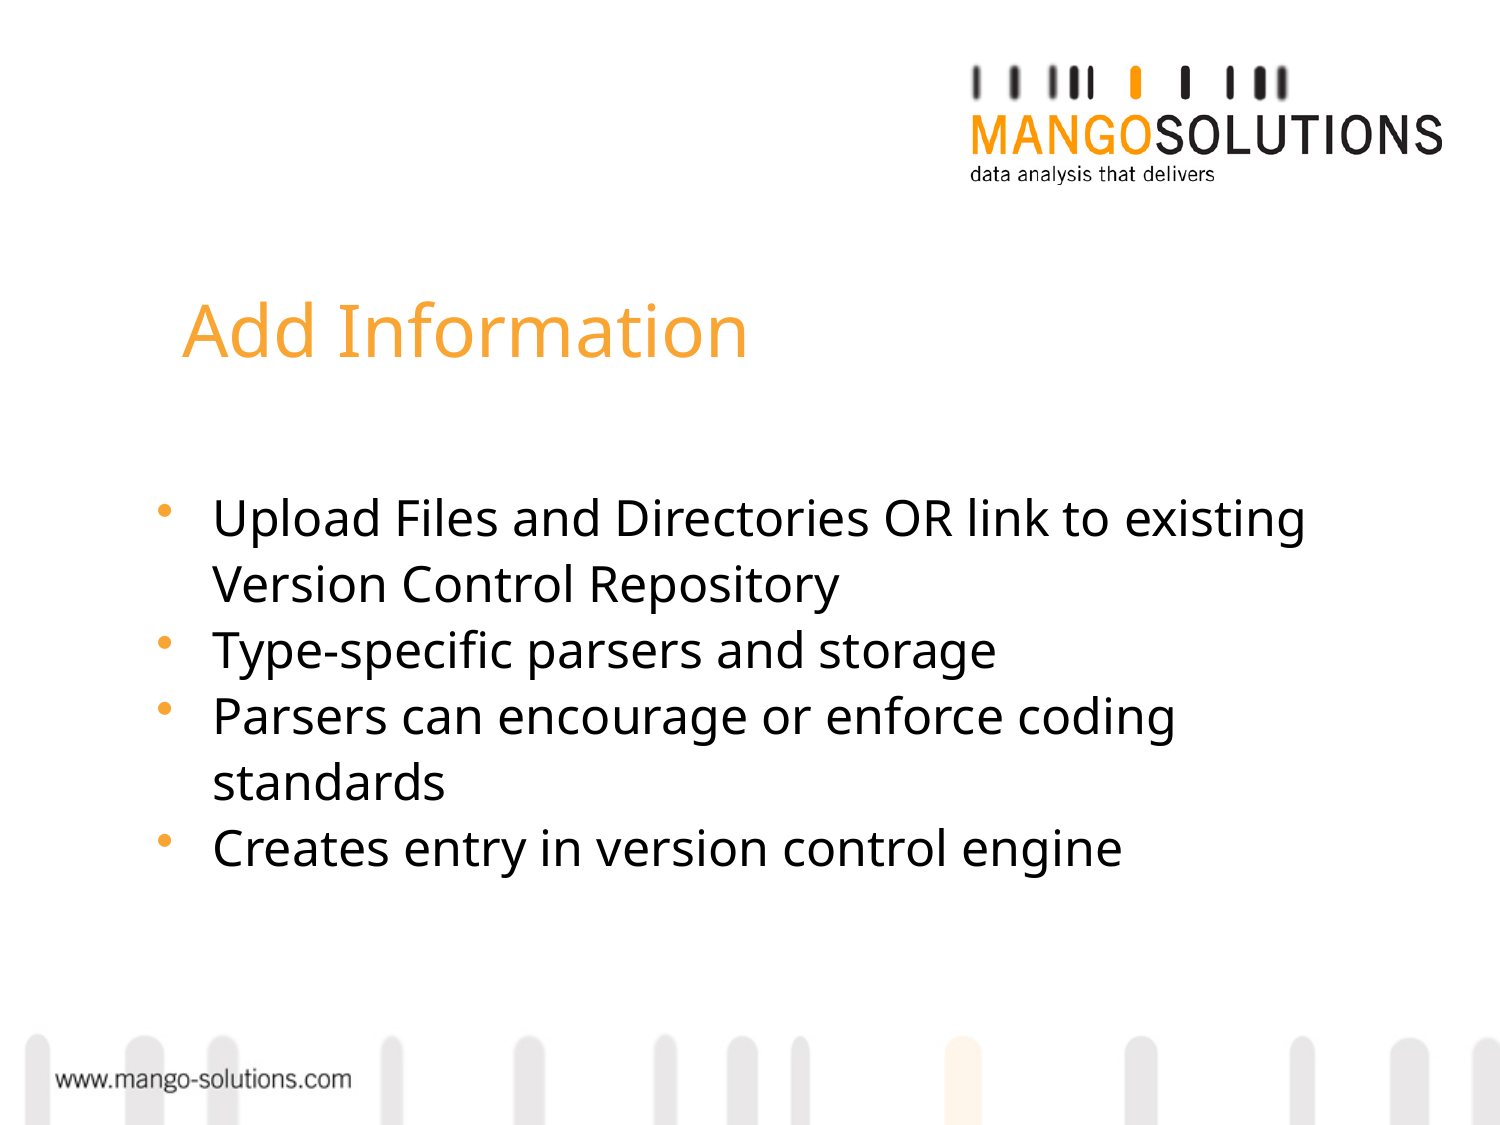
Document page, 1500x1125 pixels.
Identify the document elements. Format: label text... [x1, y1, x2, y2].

title Add Information [182, 288, 1500, 464]
picture [0, 1012, 1500, 1125]
text_box Upload Files and Directories OR link to existing Version Control Repository Type-specific parsers and storage Parsers can encourage or enforce coding standards Creates entry in version control engine [156, 480, 1370, 1010]
picture [969, 61, 1442, 185]
